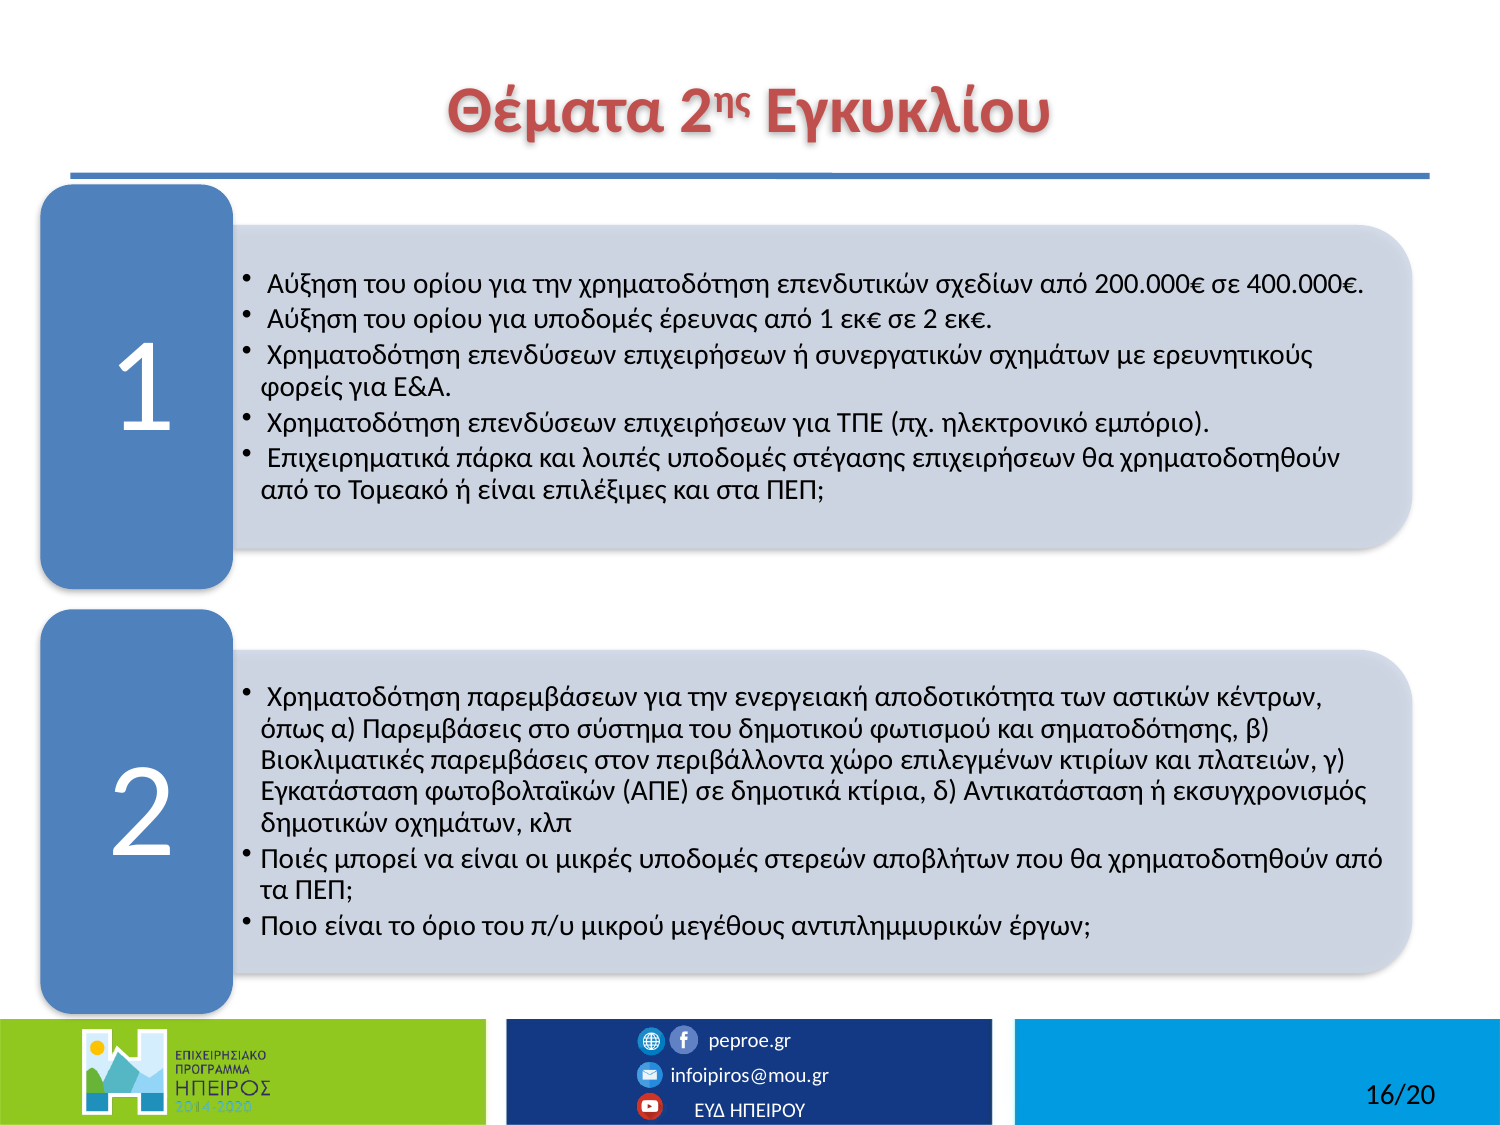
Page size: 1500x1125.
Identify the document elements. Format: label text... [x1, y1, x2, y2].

picture [0, 1018, 1016, 1125]
title Θέματα 2ης Εγκυκλίου [35, 0, 1465, 181]
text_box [0, 184, 1500, 1015]
